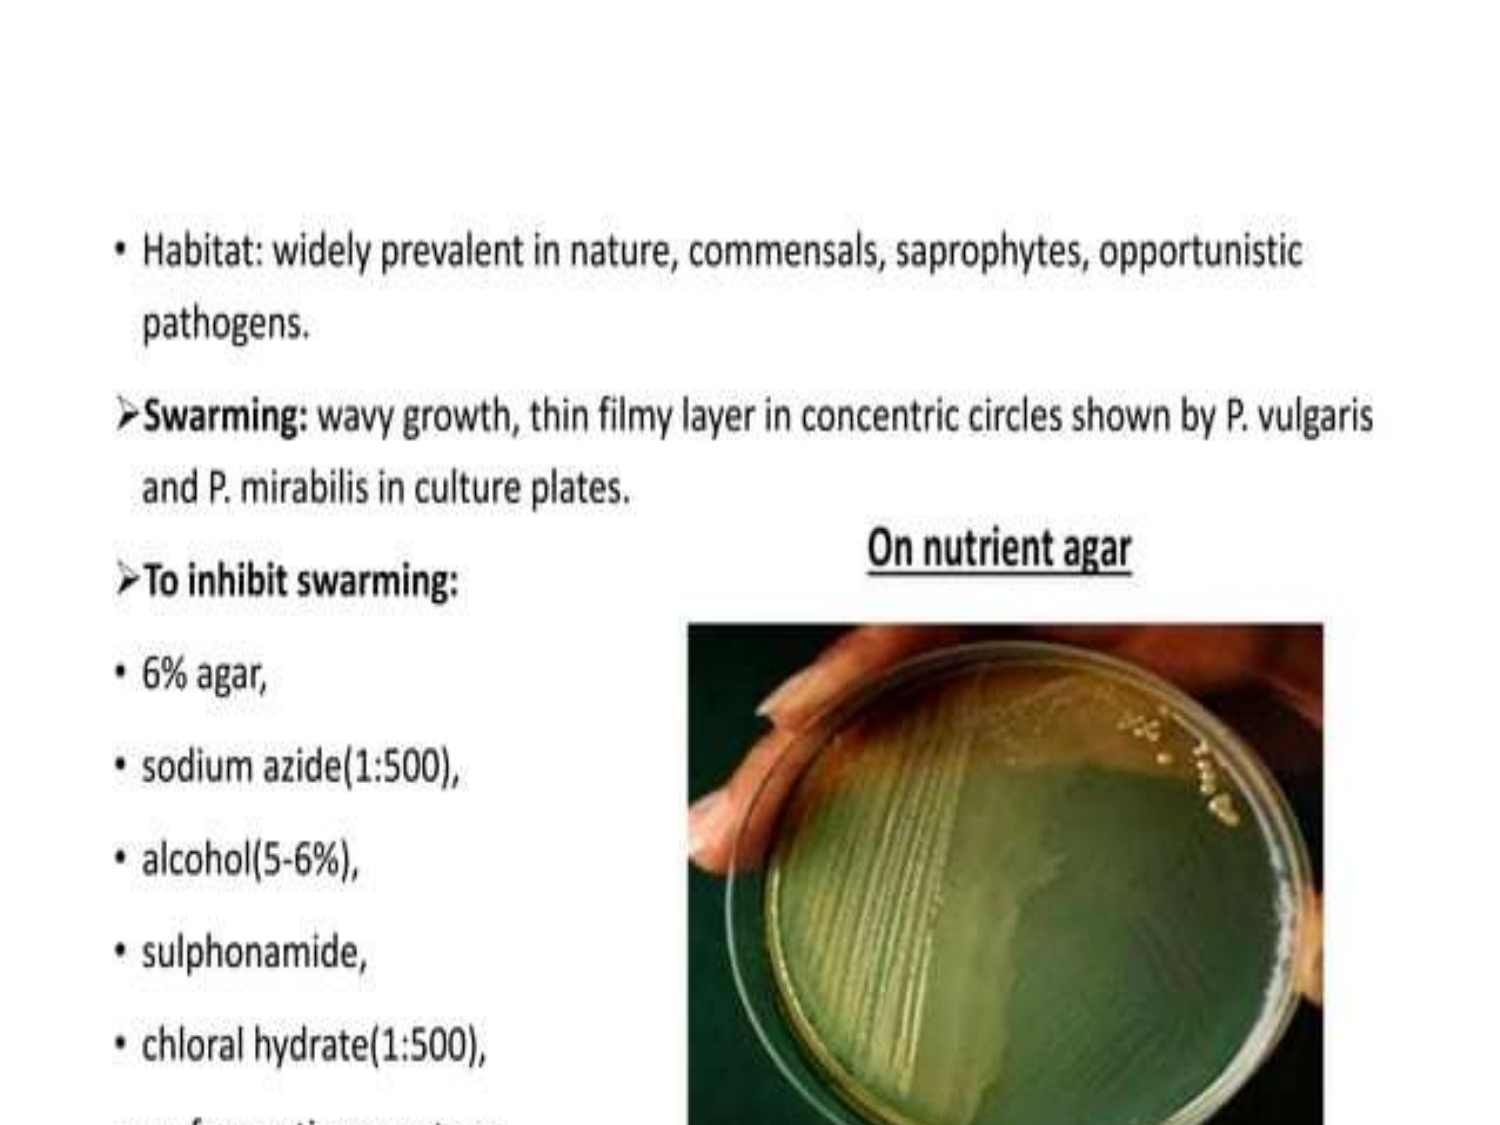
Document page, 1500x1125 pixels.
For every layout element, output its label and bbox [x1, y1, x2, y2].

picture [0, 139, 1500, 1125]
